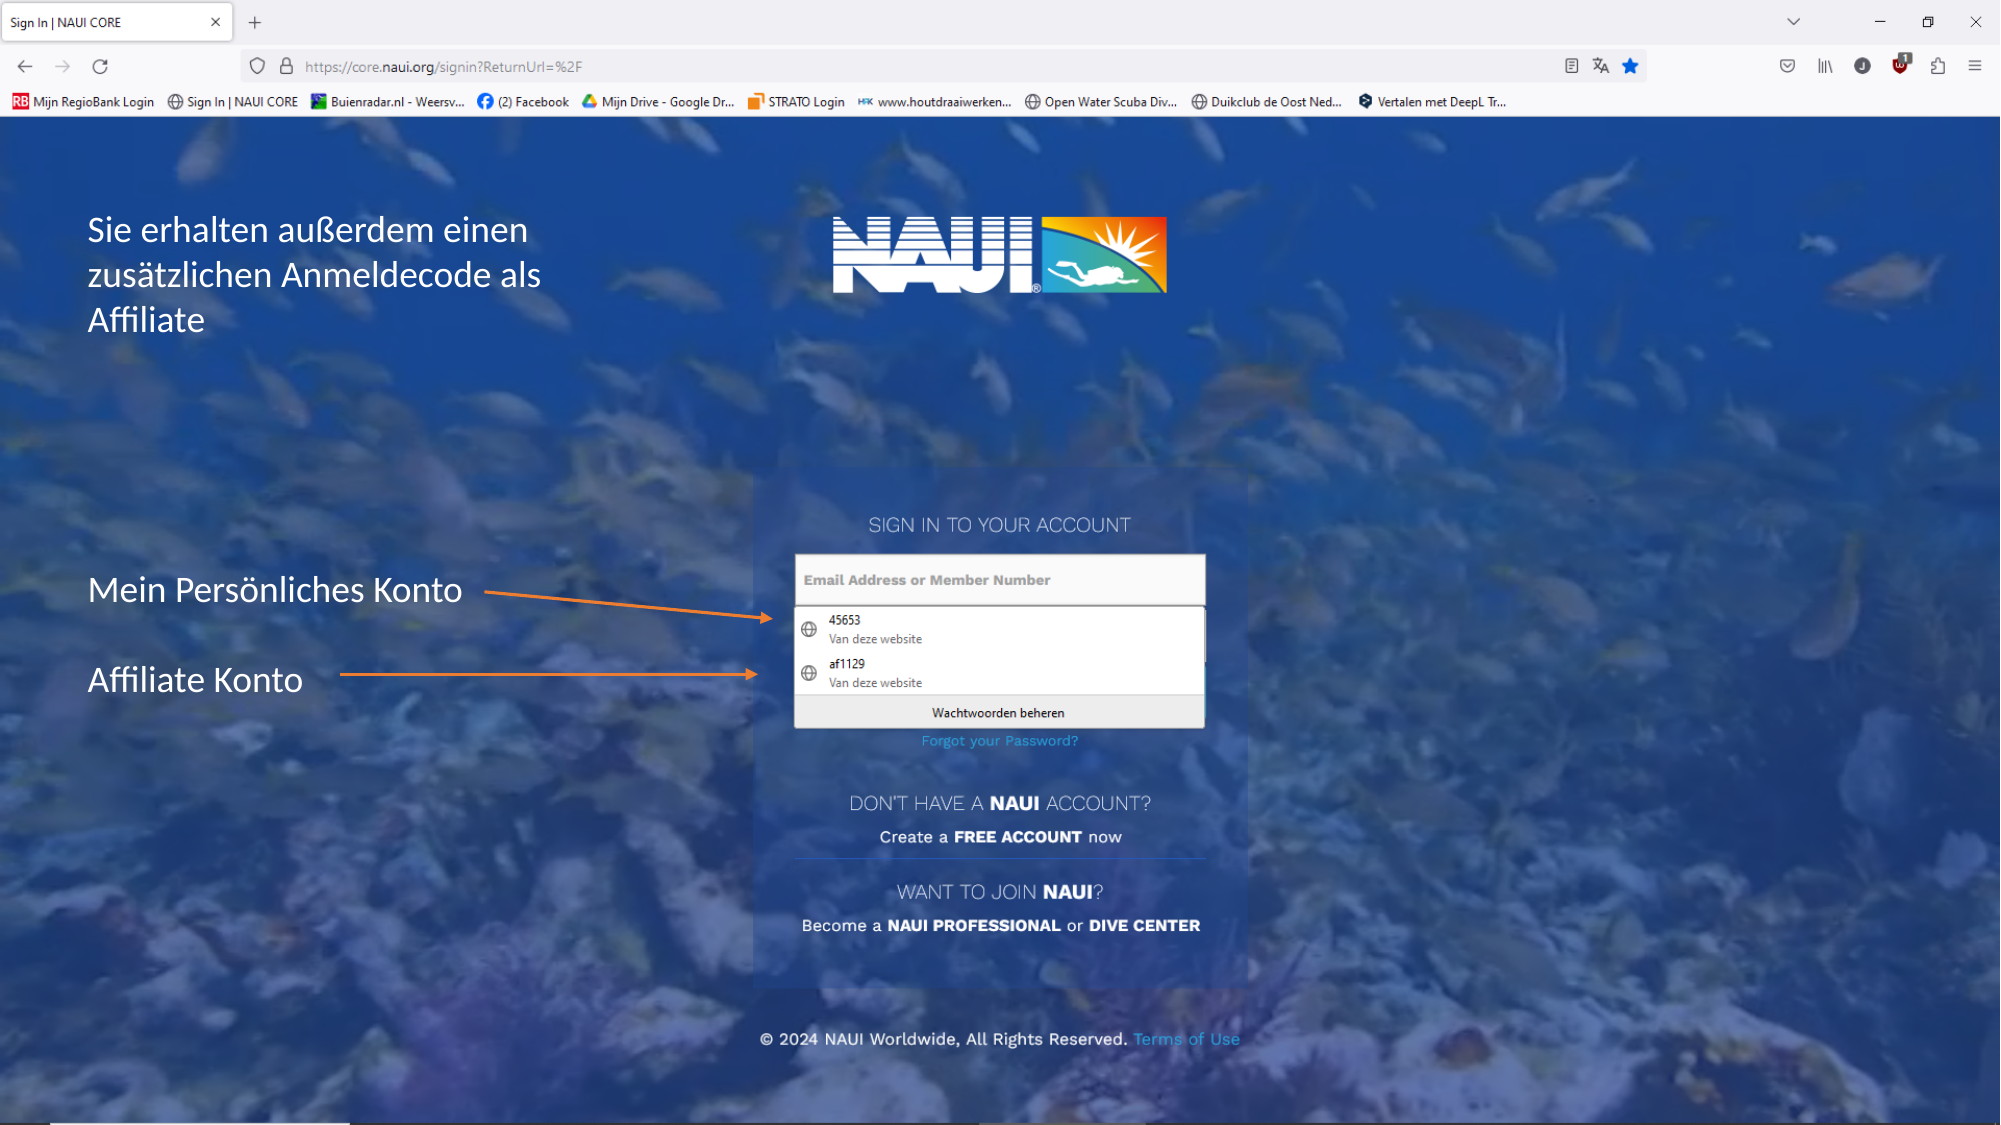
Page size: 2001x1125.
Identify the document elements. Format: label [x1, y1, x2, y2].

text_box [484, 591, 773, 619]
picture [0, 0, 2000, 1125]
